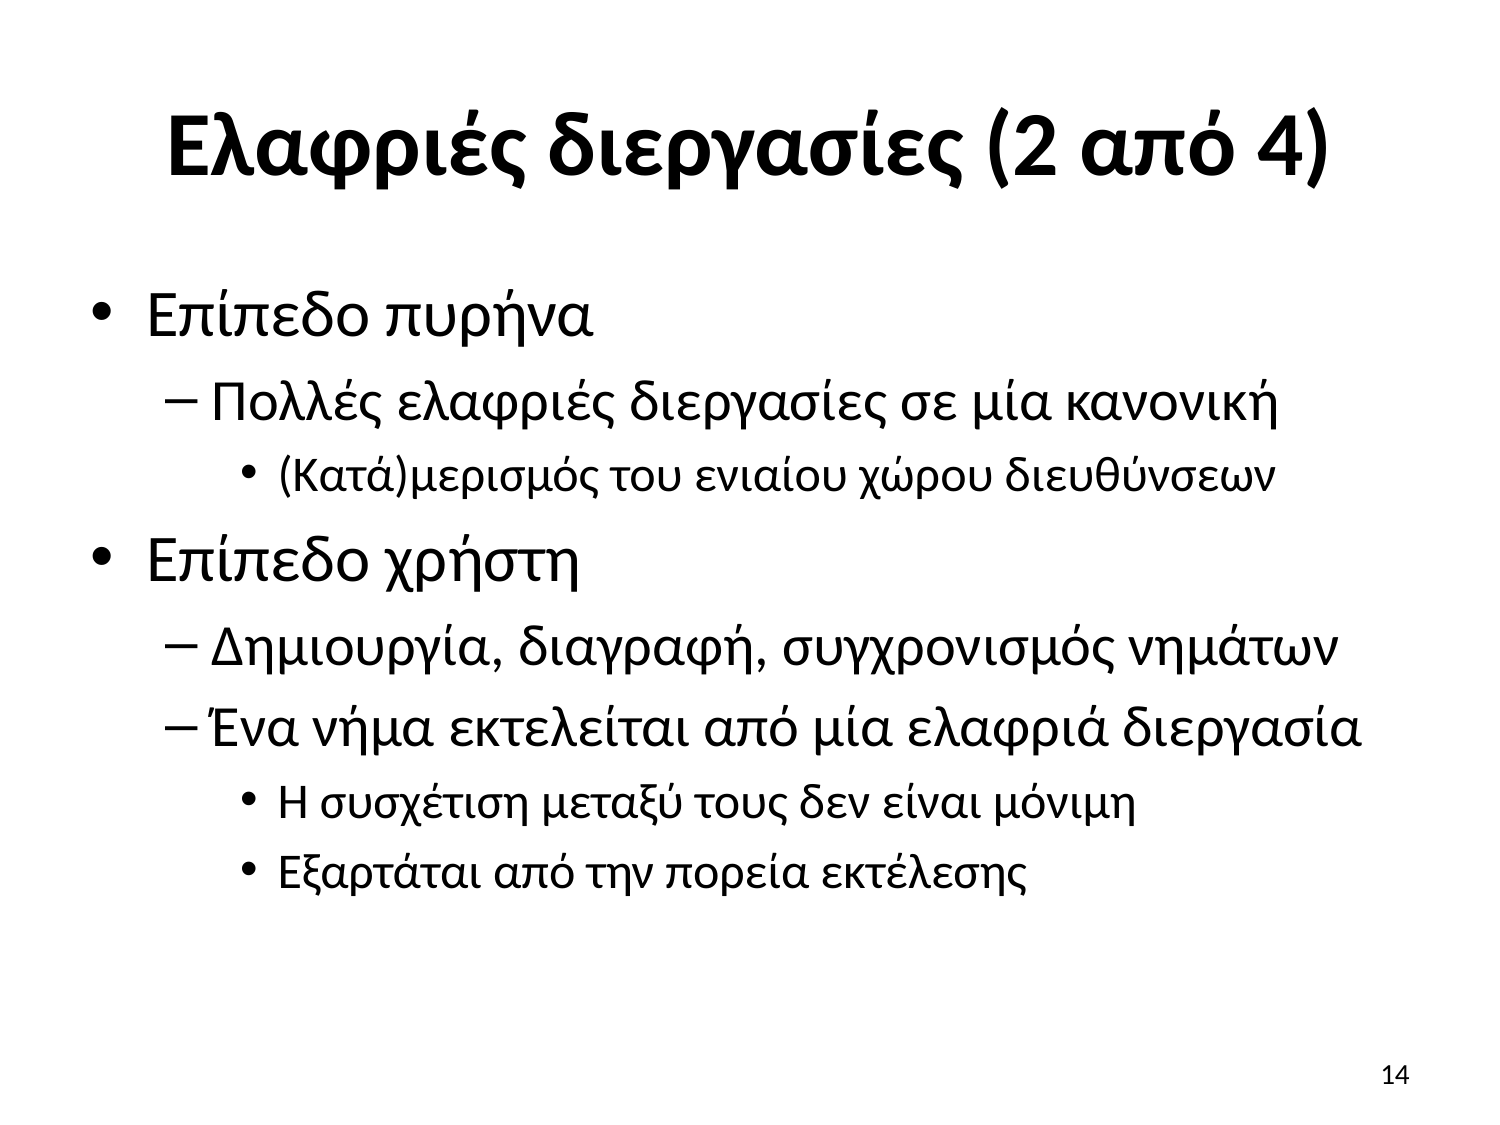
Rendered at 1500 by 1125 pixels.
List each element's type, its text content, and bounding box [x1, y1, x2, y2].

list Επίπεδο πυρήνα Πολλές ελαφριές διεργασίες σε μία κανονική (Κατά)μερισμός του ενιαίου χώρου διευθύνσεων Επίπεδο χρήστη Δημιουργία, διαγραφή, συγχρονισμός νημάτων Ένα νήμα εκτελείται από μία ελαφριά διεργασία Η συσχέτιση μεταξύ τους δεν είναι μόνιμη Εξαρτάται από την πορεία εκτέλεσης [75, 262, 1425, 1005]
slide_number 14 [1074, 1042, 1425, 1103]
title Ελαφριές διεργασίες (2 από 4) [75, 45, 1425, 233]
